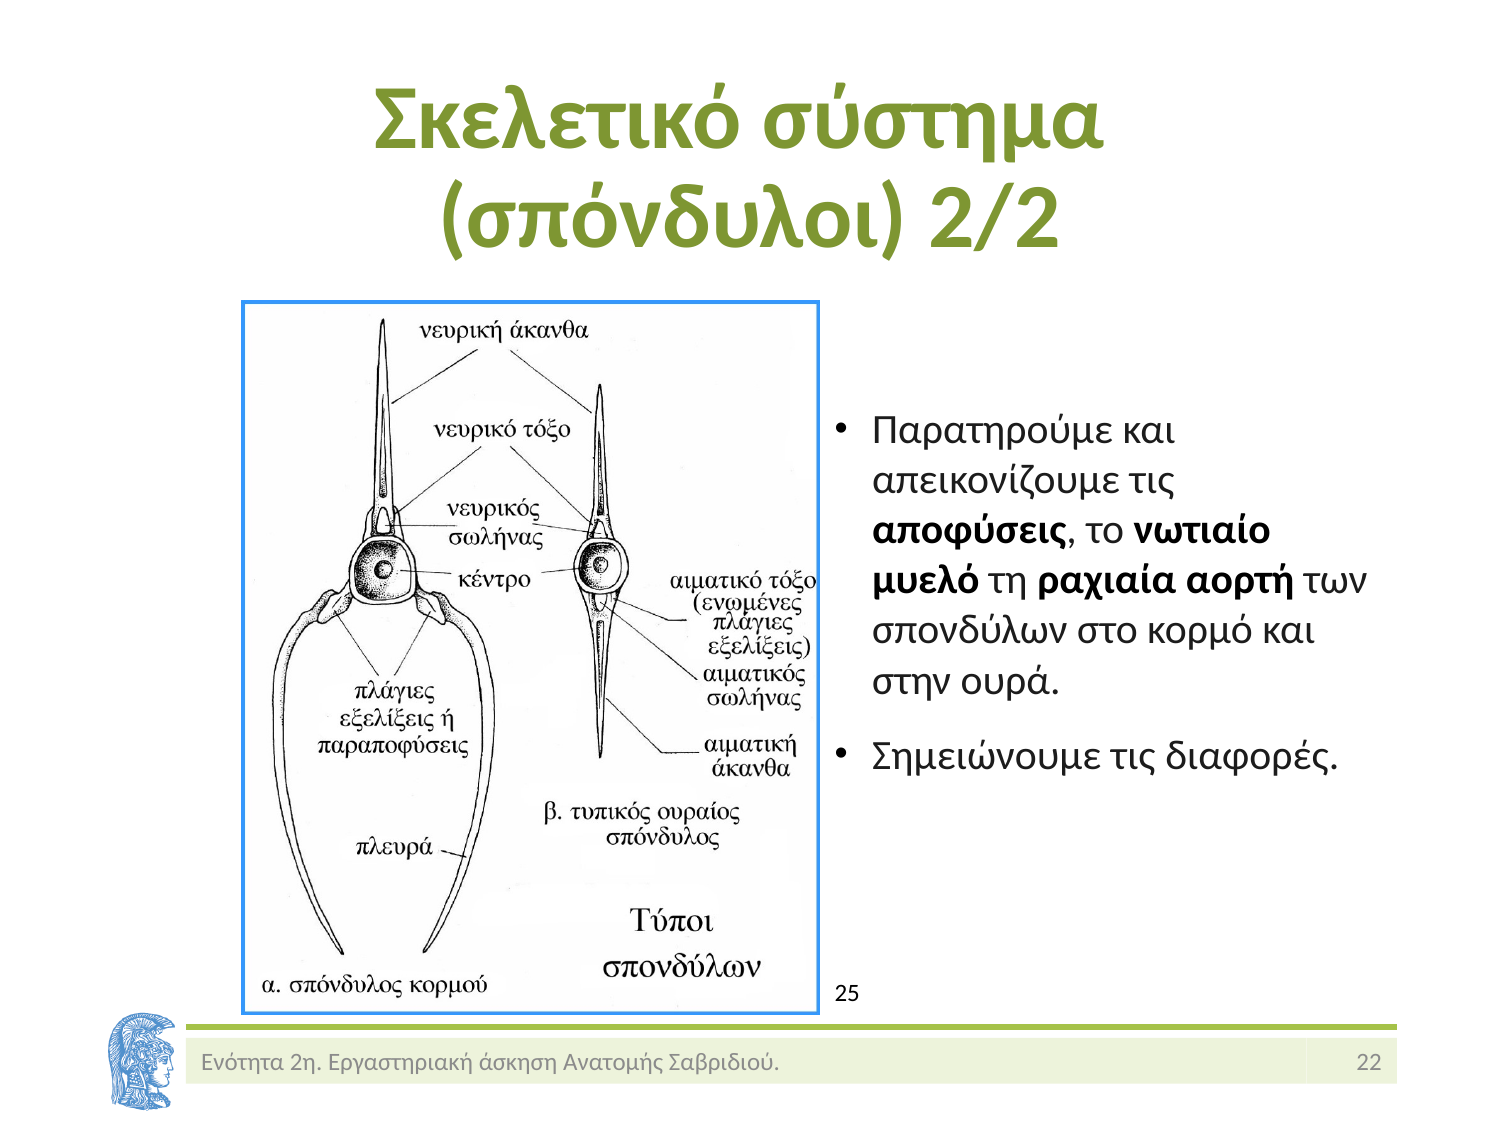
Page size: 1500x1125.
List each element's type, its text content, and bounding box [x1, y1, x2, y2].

list Παρατηρούμε και απεικονίζουμε τις αποφύσεις, το νωτιαίο μυελό τη ραχιαία αορτή των σπονδύλων στο κορμό και στην ουρά. Σημειώνουμε τις διαφορές. [820, 394, 1397, 825]
slide_number 22 [1306, 1037, 1397, 1084]
title Σκελετικό σύστημα (σπόνδυλοι) 2/2 [103, 59, 1397, 278]
text_box 25 [820, 968, 876, 1014]
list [241, 300, 820, 1015]
footer Ενότητα 2η. Εργαστηριακή άσκηση Ανατομής Σαβριδιού. [185, 1037, 1306, 1084]
picture [103, 1011, 186, 1114]
